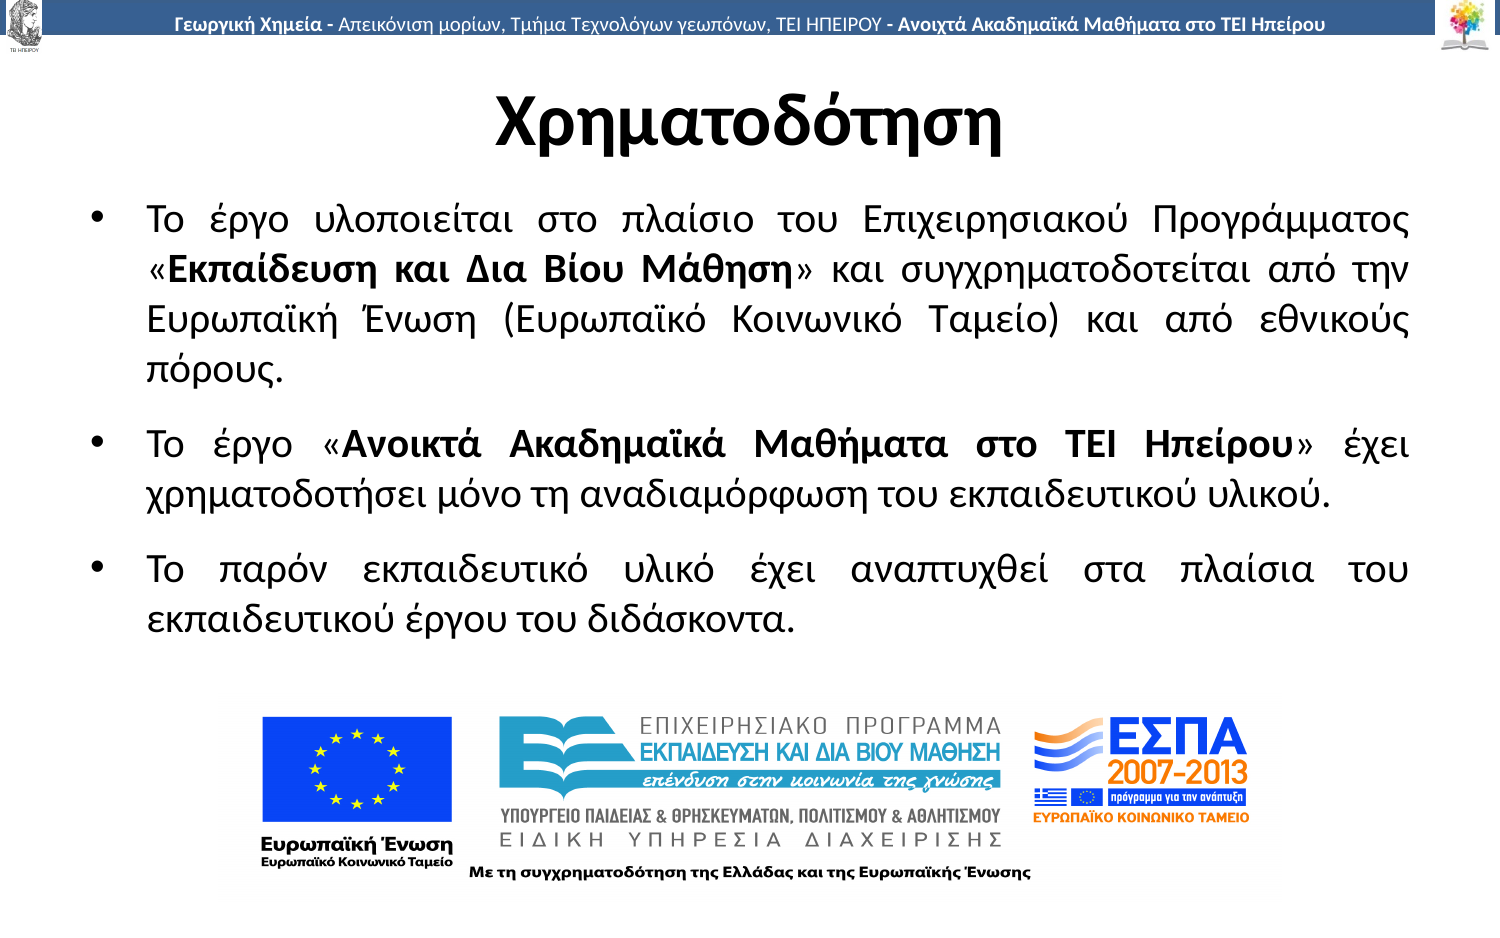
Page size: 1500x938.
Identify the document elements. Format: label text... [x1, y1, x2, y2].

title Χρηματοδότηση [75, 37, 1425, 183]
list Το έργο υλοποιείται στο πλαίσιο του Επιχειρησιακού Προγράμματος «Εκπαίδευση και Δια Βίου Μάθηση» και συγχρηματοδοτείται από την Ευρωπαϊκή Ένωση (Ευρωπαϊκό Κοινωνικό Ταμείο) και από εθνικούς πόρους. Το έργο «Ανοικτά Ακαδημαϊκά Μαθήματα στο TEI Ηπείρου» έχει χρηματοδοτήσει μόνο τη αναδιαμόρφωση του εκπαιδευτικού υλικού. Το παρόν εκπαιδευτικό υλικό έχει αναπτυχθεί στα πλαίσια του εκπαιδευτικού έργου του διδάσκοντα. [75, 183, 1425, 802]
picture [6, 0, 42, 54]
picture [218, 690, 1282, 903]
picture [1435, 0, 1495, 52]
